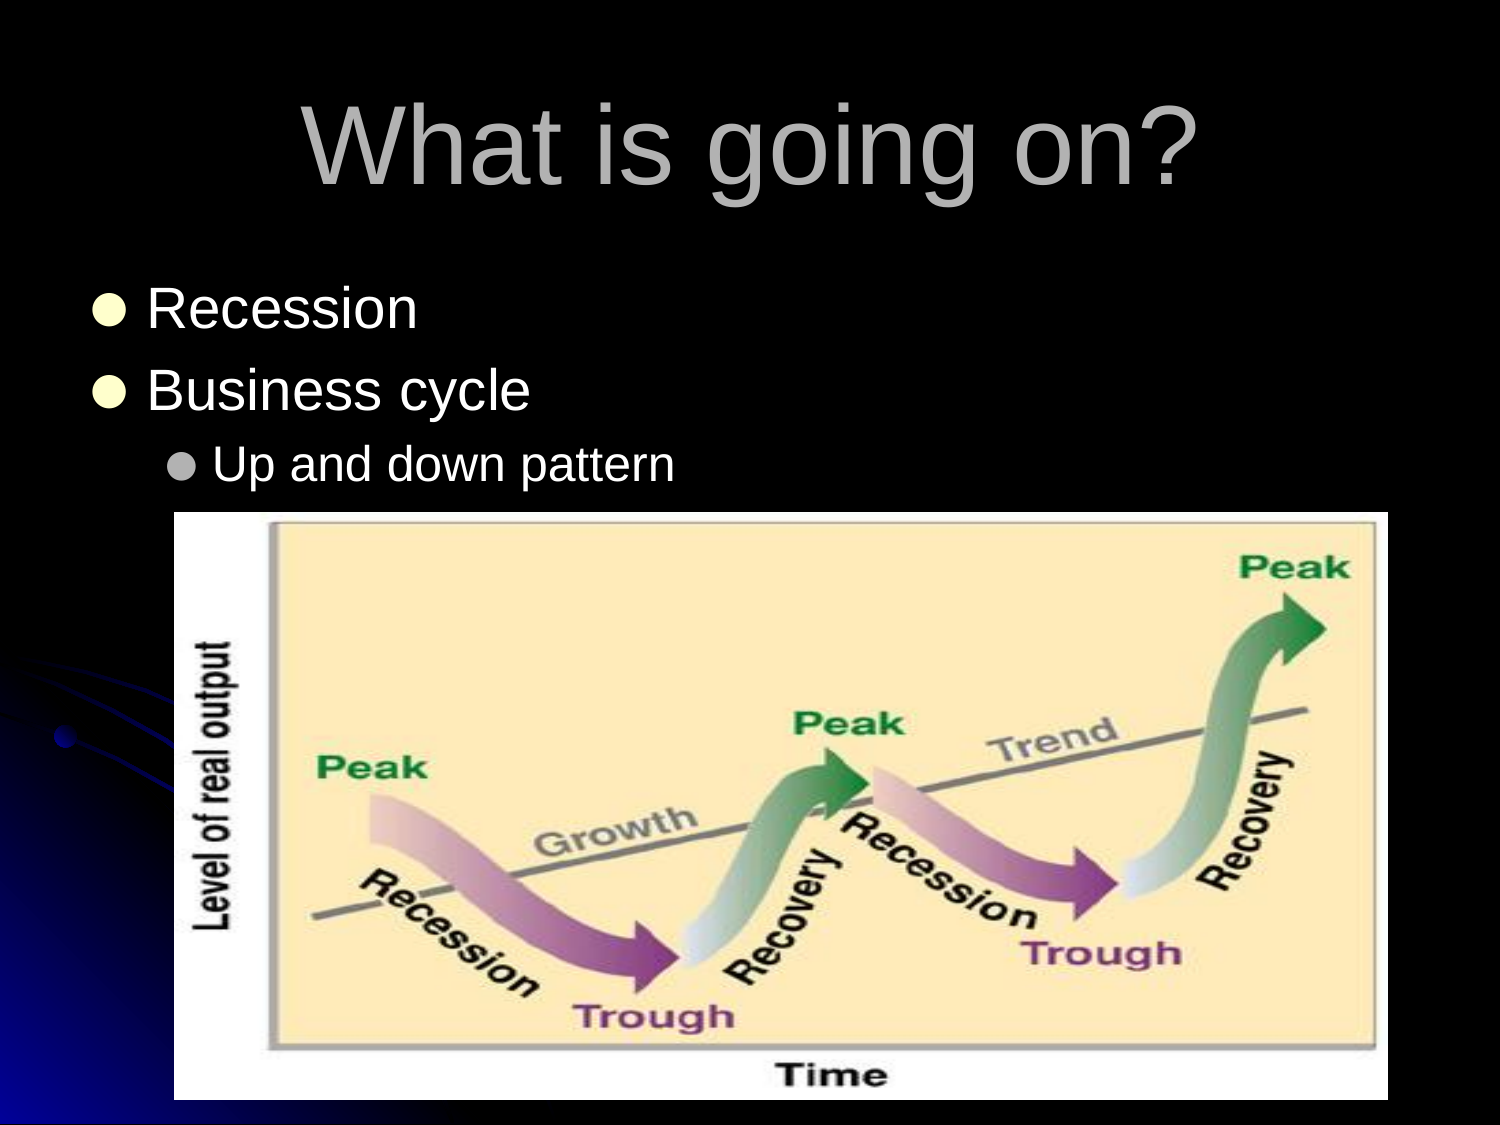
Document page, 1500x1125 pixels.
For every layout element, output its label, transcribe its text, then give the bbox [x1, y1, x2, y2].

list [174, 512, 1388, 1101]
list Recession Business cycle Up and down pattern [75, 262, 1425, 1006]
title What is going on? [75, 45, 1425, 233]
